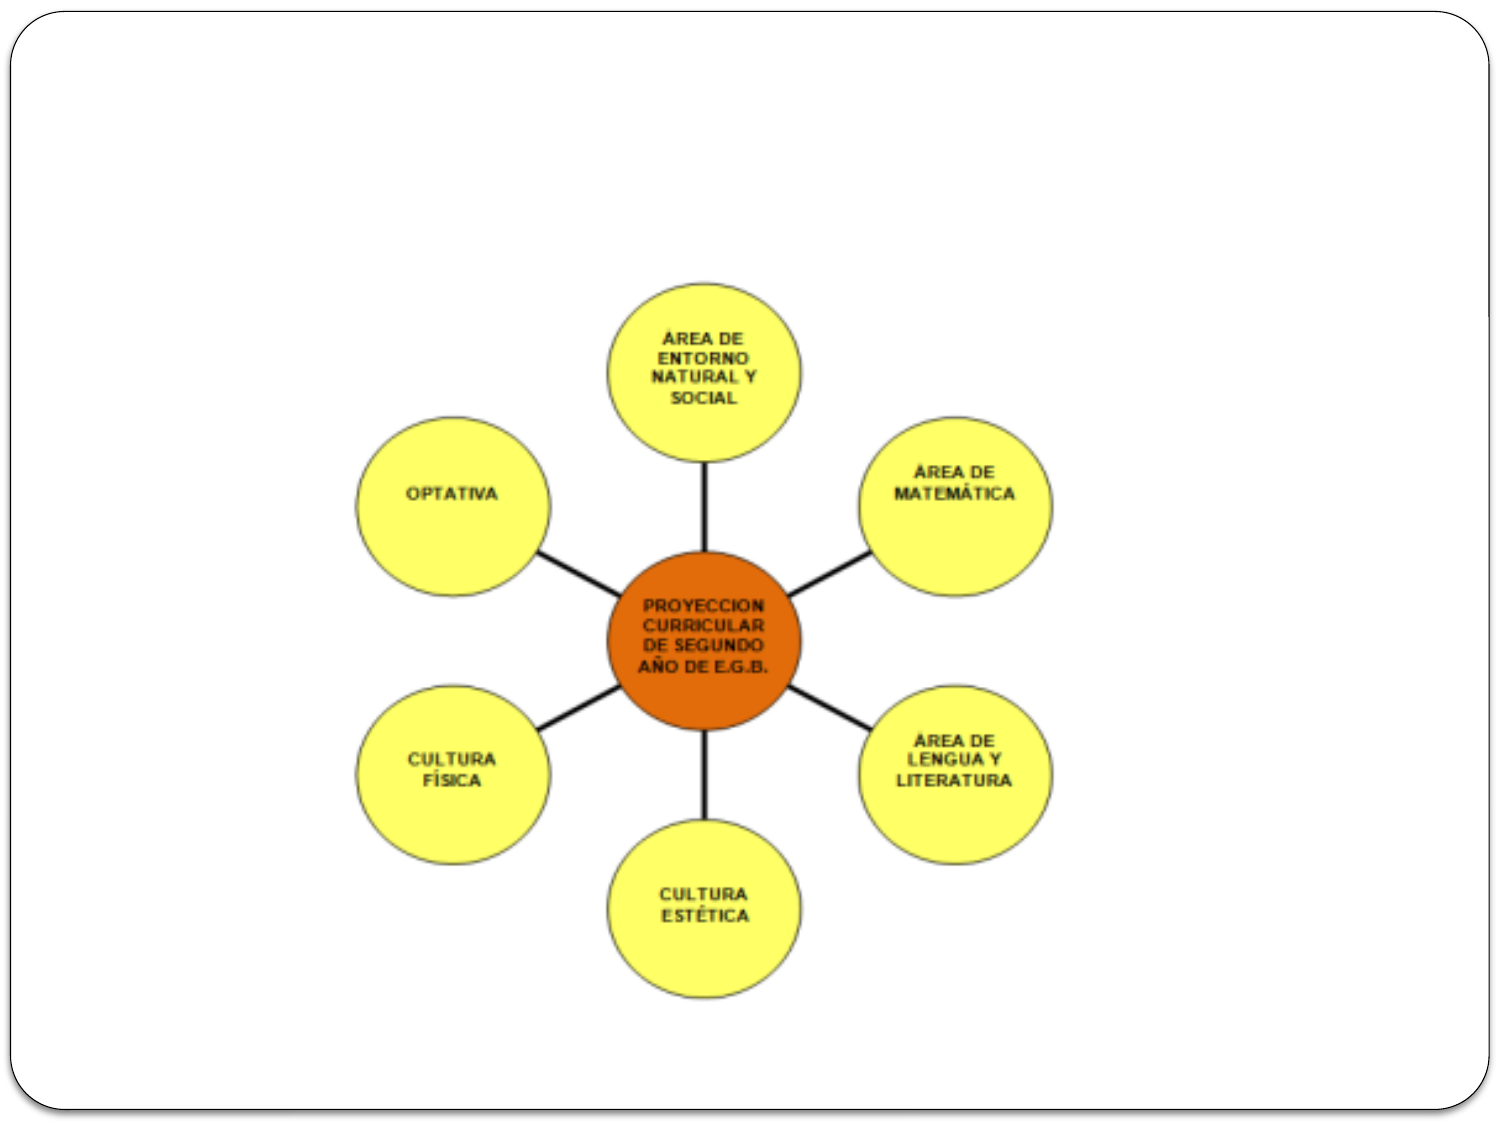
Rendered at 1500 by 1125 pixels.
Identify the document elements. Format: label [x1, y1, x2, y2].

picture [327, 274, 1075, 1024]
